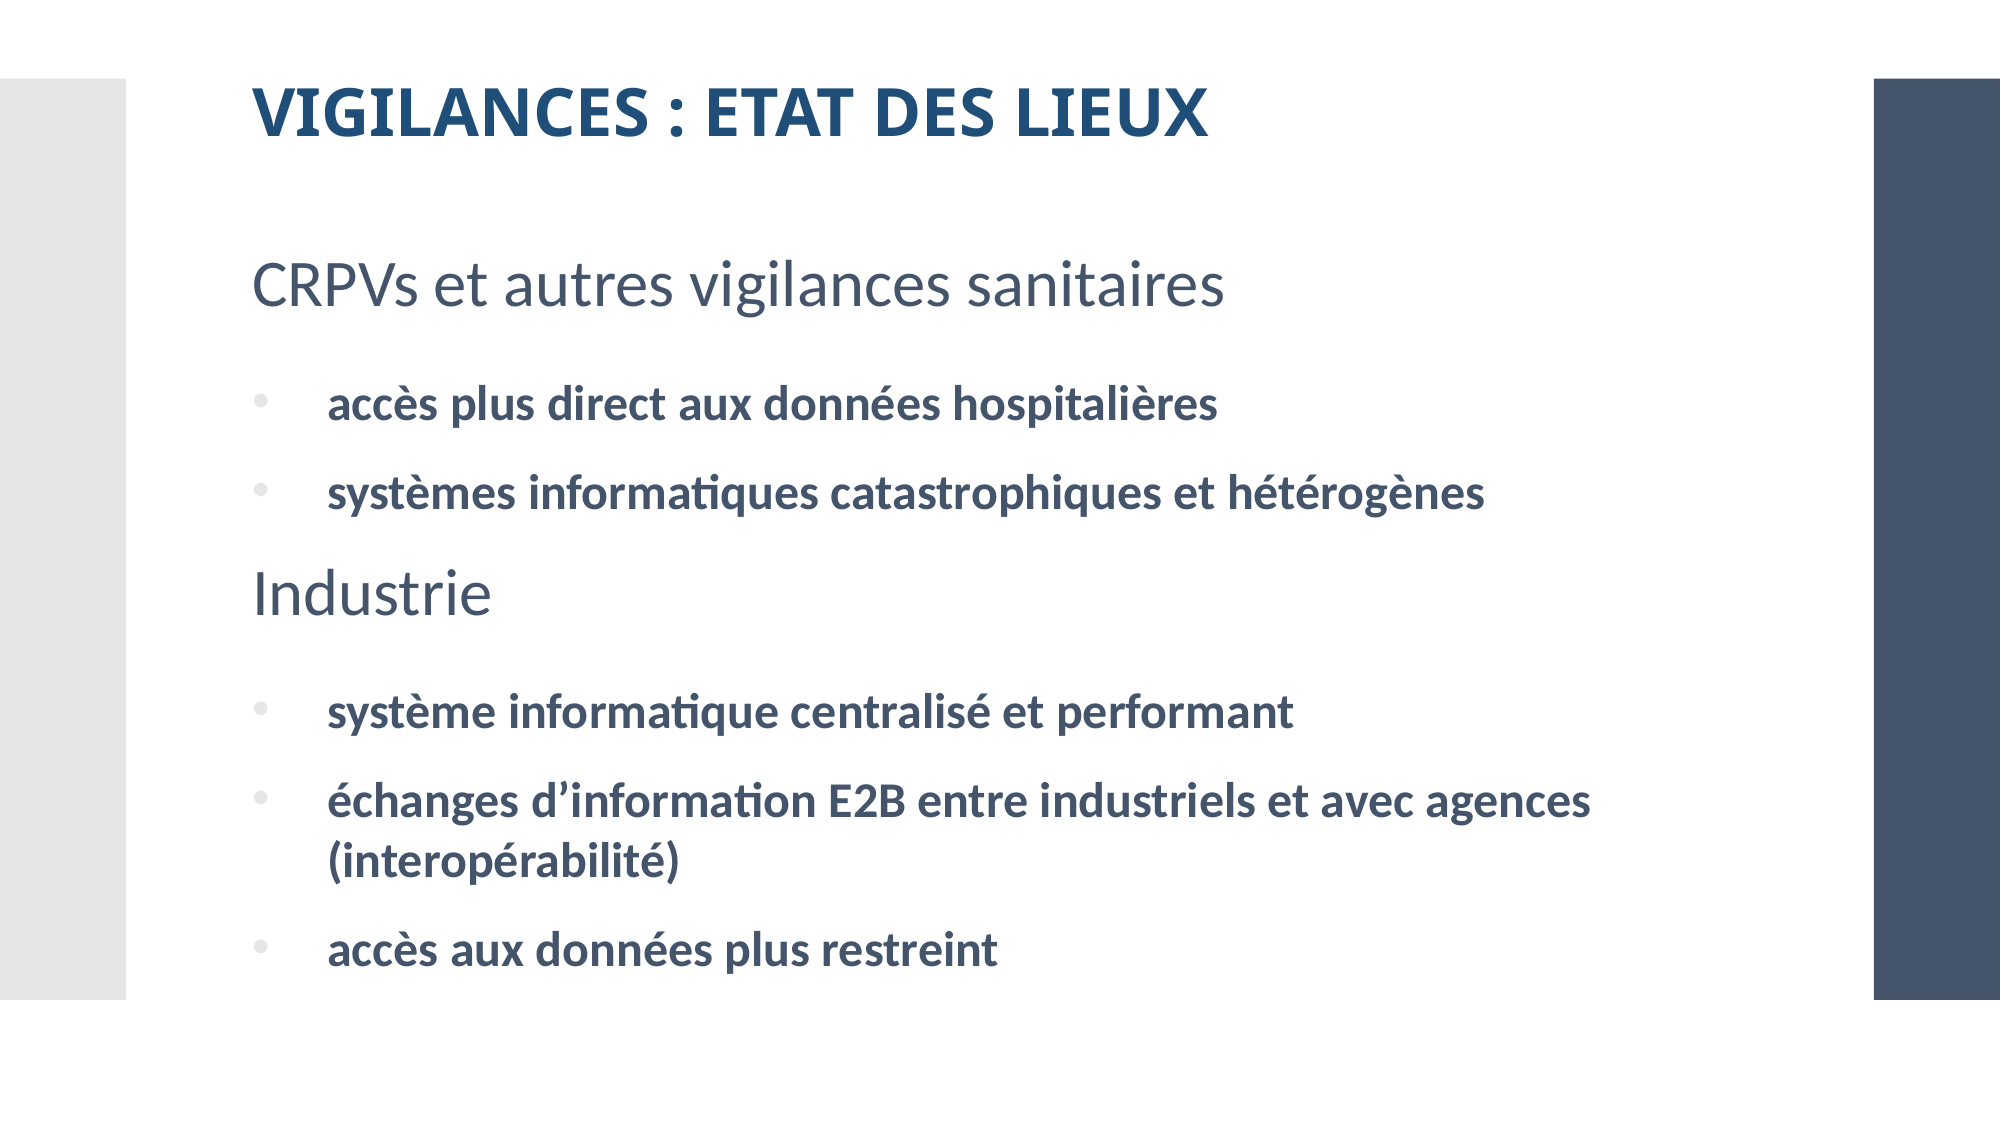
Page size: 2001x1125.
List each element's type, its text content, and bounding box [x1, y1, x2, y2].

list CRPVs et autres vigilances sanitaires accès plus direct aux données hospitalières systèmes informatiques catastrophiques et hétérogènes Industrie système informatique centralisé et performant échanges d’information E2B entre industriels et avec agences (interopérabilité) accès aux données plus restreint [251, 240, 1748, 1001]
title Vigilances : Etat des lieux [251, 78, 1748, 158]
